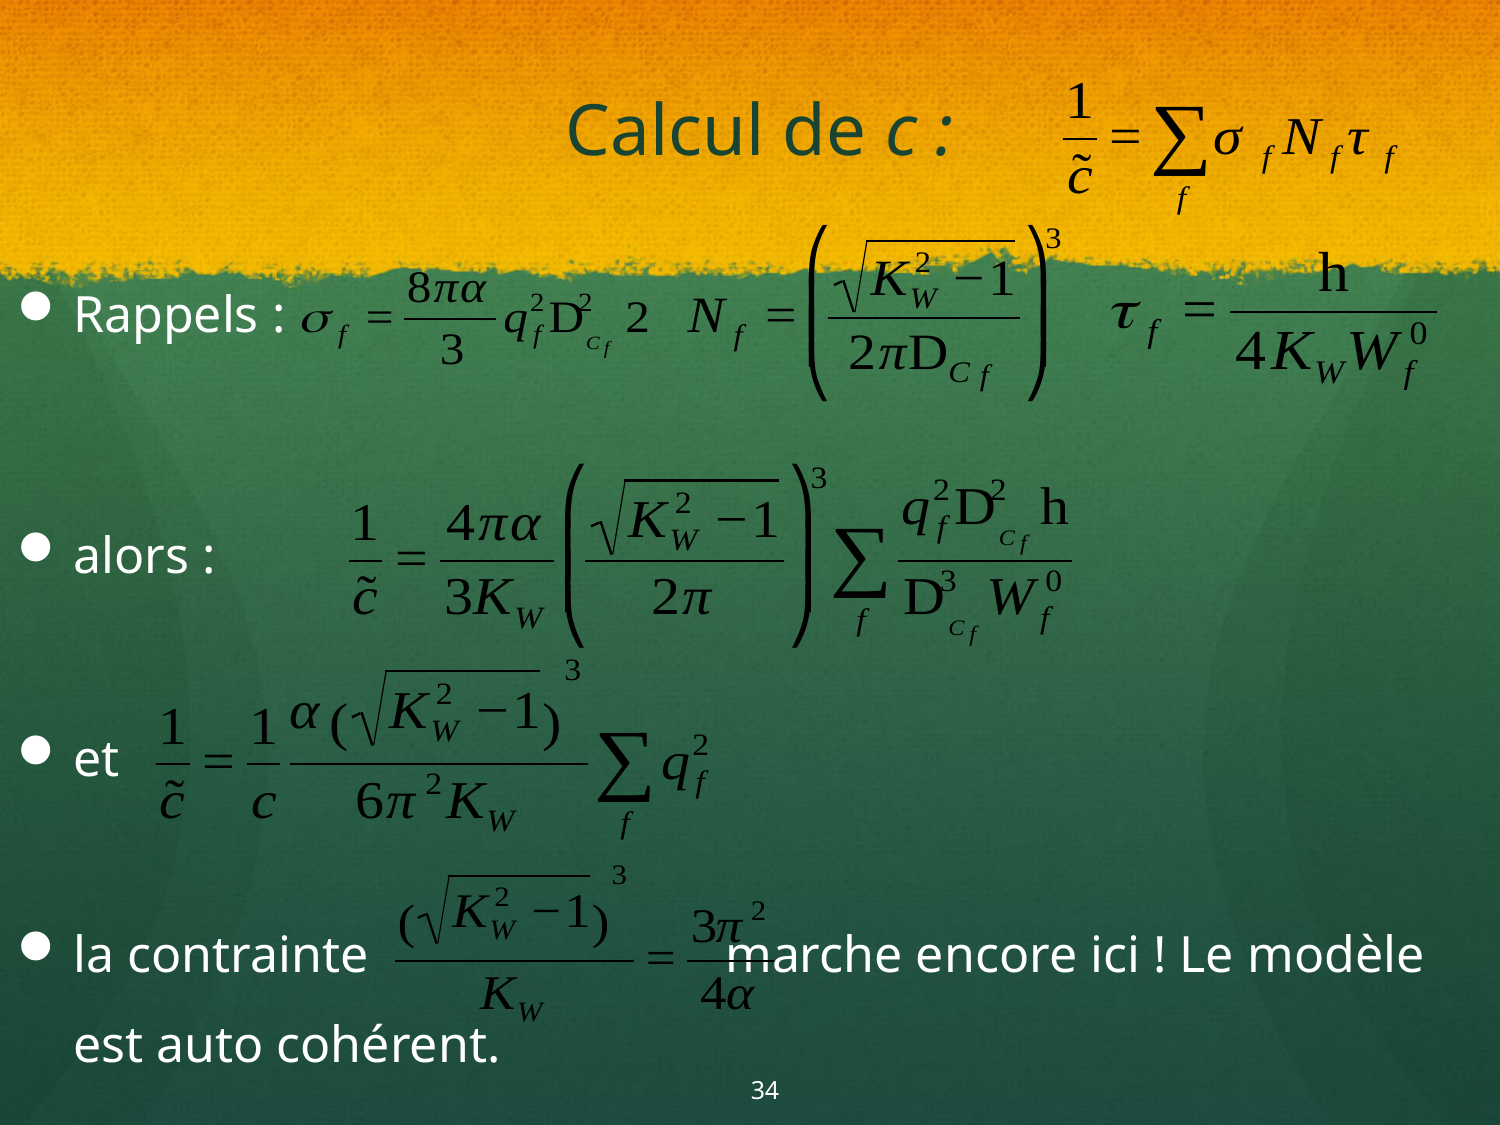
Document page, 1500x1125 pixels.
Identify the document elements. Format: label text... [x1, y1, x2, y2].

picture [0, 0, 1500, 1125]
list Rappels : alors : et la contrainte marche encore ici ! Le modèle est auto cohérent. [2, 274, 1498, 1094]
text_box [292, 264, 656, 370]
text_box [385, 857, 784, 1028]
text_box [1099, 243, 1447, 400]
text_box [146, 650, 722, 847]
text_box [338, 460, 1079, 652]
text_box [1053, 74, 1412, 222]
slide_number 34 [721, 1061, 809, 1122]
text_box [676, 221, 1068, 406]
title Calcul de c : [73, 11, 1446, 244]
